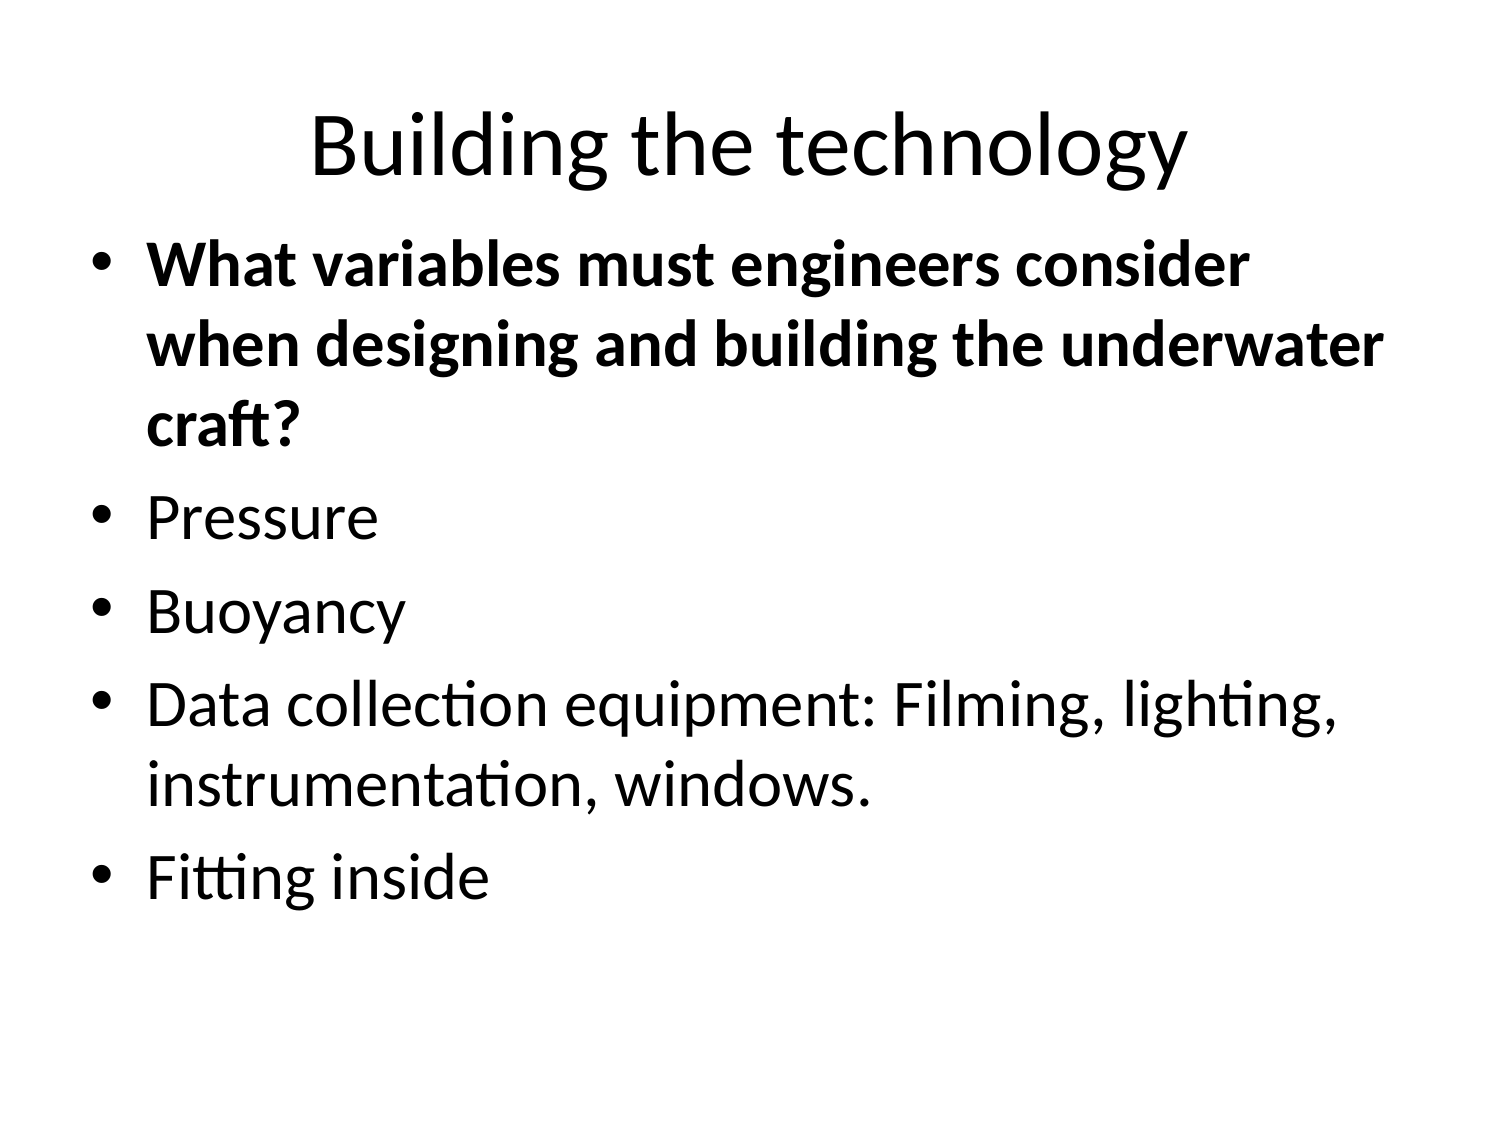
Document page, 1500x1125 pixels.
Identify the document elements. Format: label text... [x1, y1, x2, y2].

title Building the technology [75, 45, 1425, 212]
list What variables must engineers consider when designing and building the underwater craft? Pressure Buoyancy Data collection equipment: Filming, lighting, instrumentation, windows. Fitting inside [75, 212, 1425, 1005]
